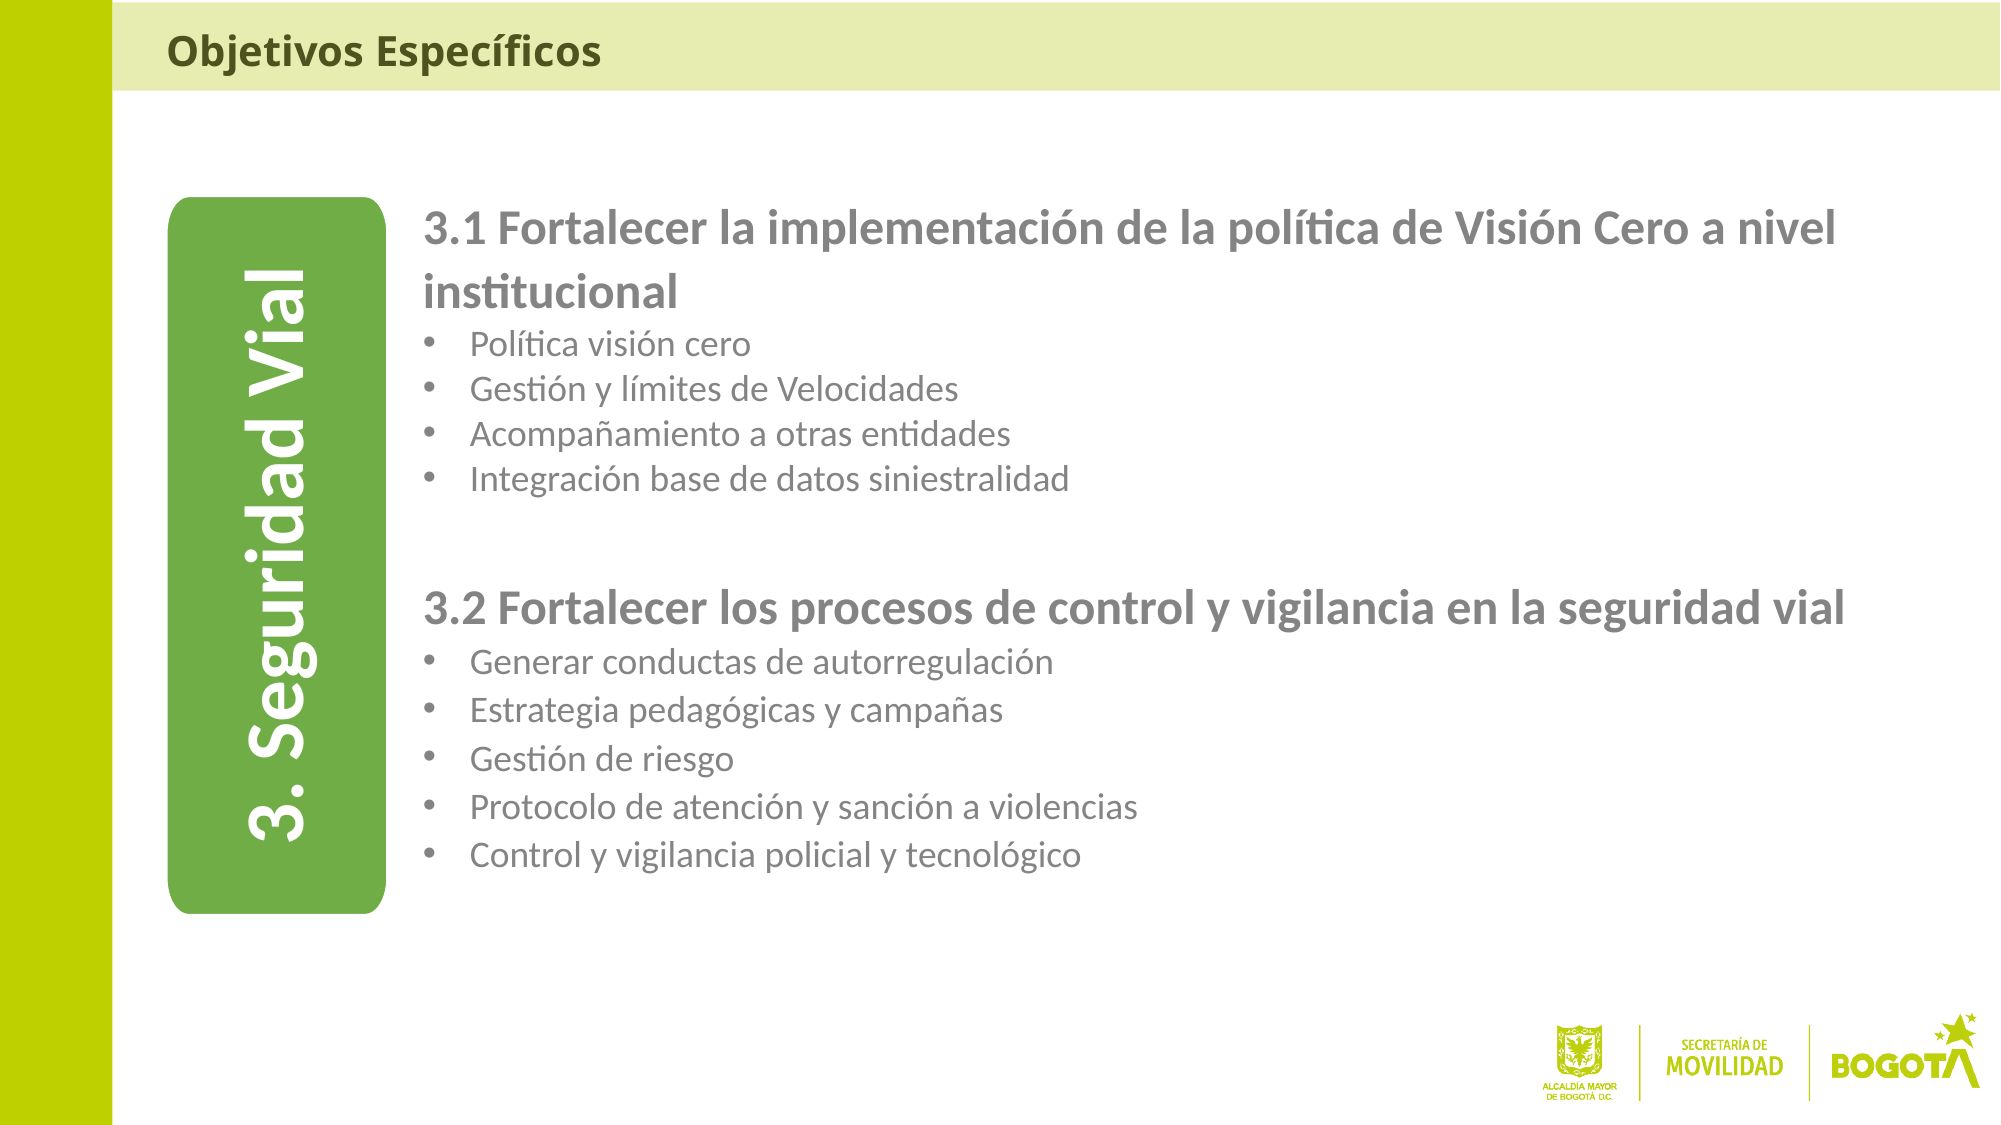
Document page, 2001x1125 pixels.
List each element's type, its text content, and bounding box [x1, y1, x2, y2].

text_box 3. Seguridad Vial [165, 195, 389, 916]
text_box 3.2 Fortalecer los procesos de control y vigilancia en la seguridad vial Generar conductas de autorregulación Estrategia pedagógicas y campañas Gestión de riesgo Protocolo de atención y sanción a violencias Control y vigilancia policial y tecnológico [408, 562, 1942, 931]
text_box Objetivos Específicos [113, 1, 2000, 92]
picture [1529, 1006, 1992, 1113]
text_box [0, 0, 113, 1125]
text_box 3.1 Fortalecer la implementación de la política de Visión Cero a nivel institucional Política visión cero Gestión y límites de Velocidades Acompañamiento a otras entidades Integración base de datos siniestralidad [408, 182, 1888, 562]
